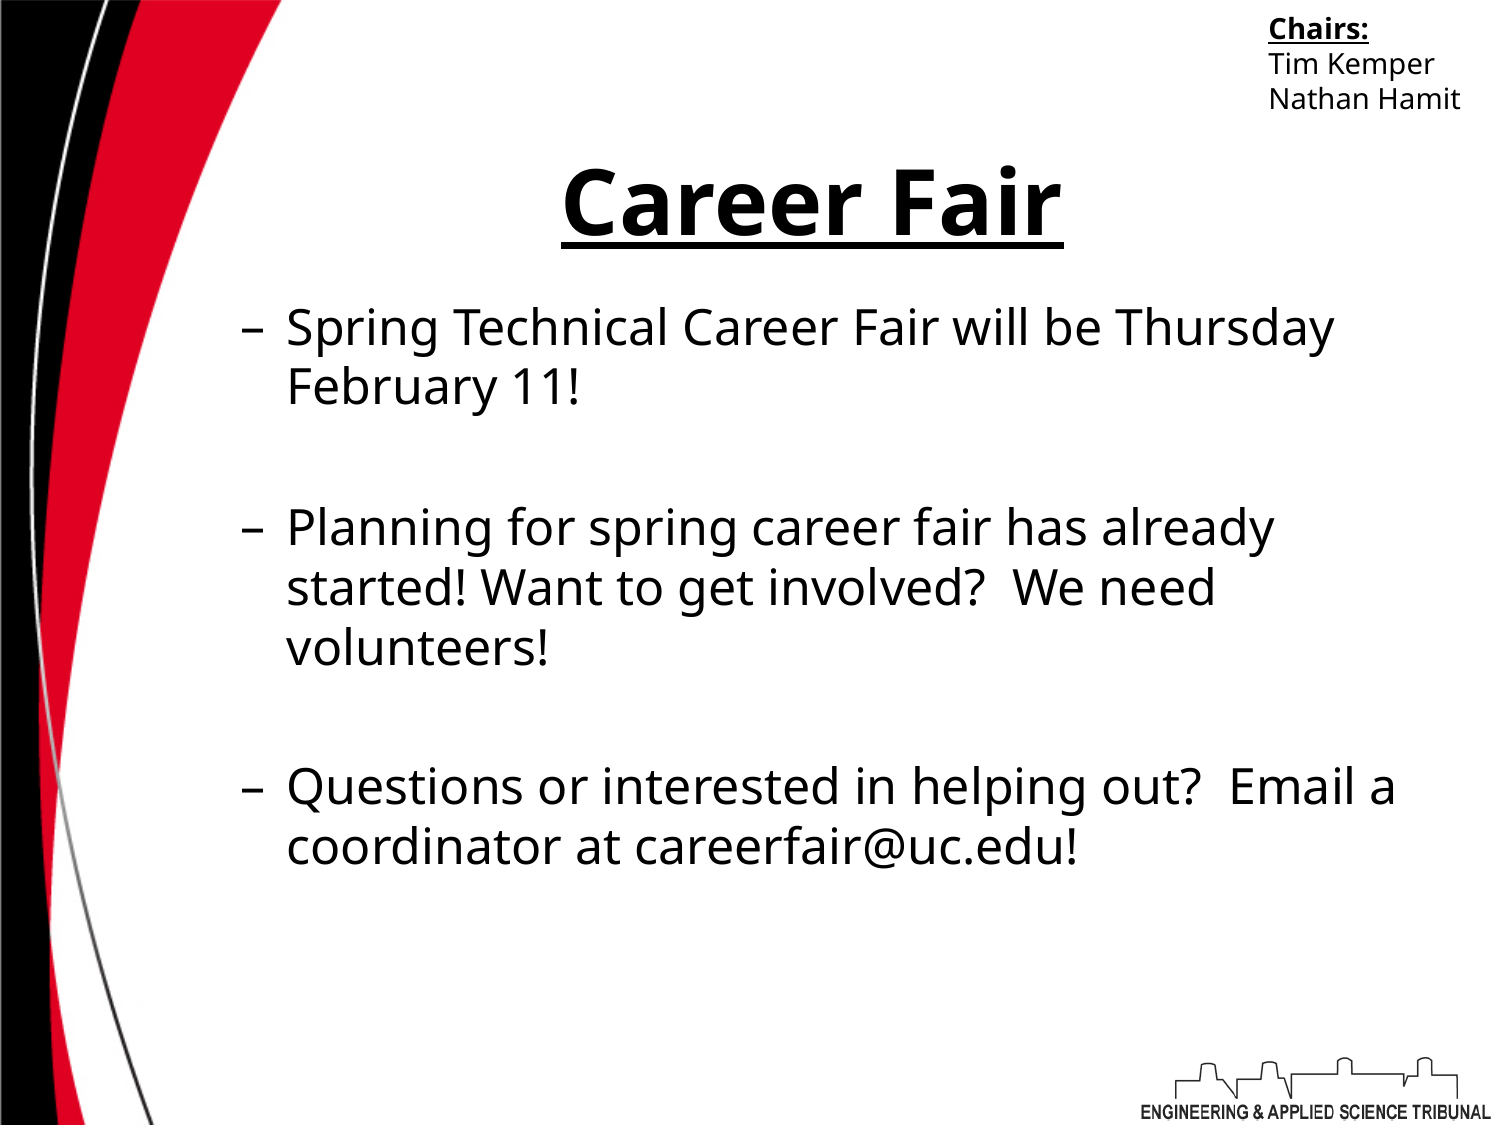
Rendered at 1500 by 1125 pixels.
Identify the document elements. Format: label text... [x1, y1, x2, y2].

picture [0, 0, 422, 1125]
list Spring Technical Career Fair will be Thursday February 11! Planning for spring career fair has already started! Want to get involved? We need volunteers! Questions or interested in helping out? Email a coordinator at careerfair@uc.edu! [150, 287, 1463, 988]
title Career Fair [150, 92, 1475, 305]
picture [1137, 1057, 1495, 1121]
text_box Chairs: Tim Kemper Nathan Hamit [1253, 0, 1500, 125]
